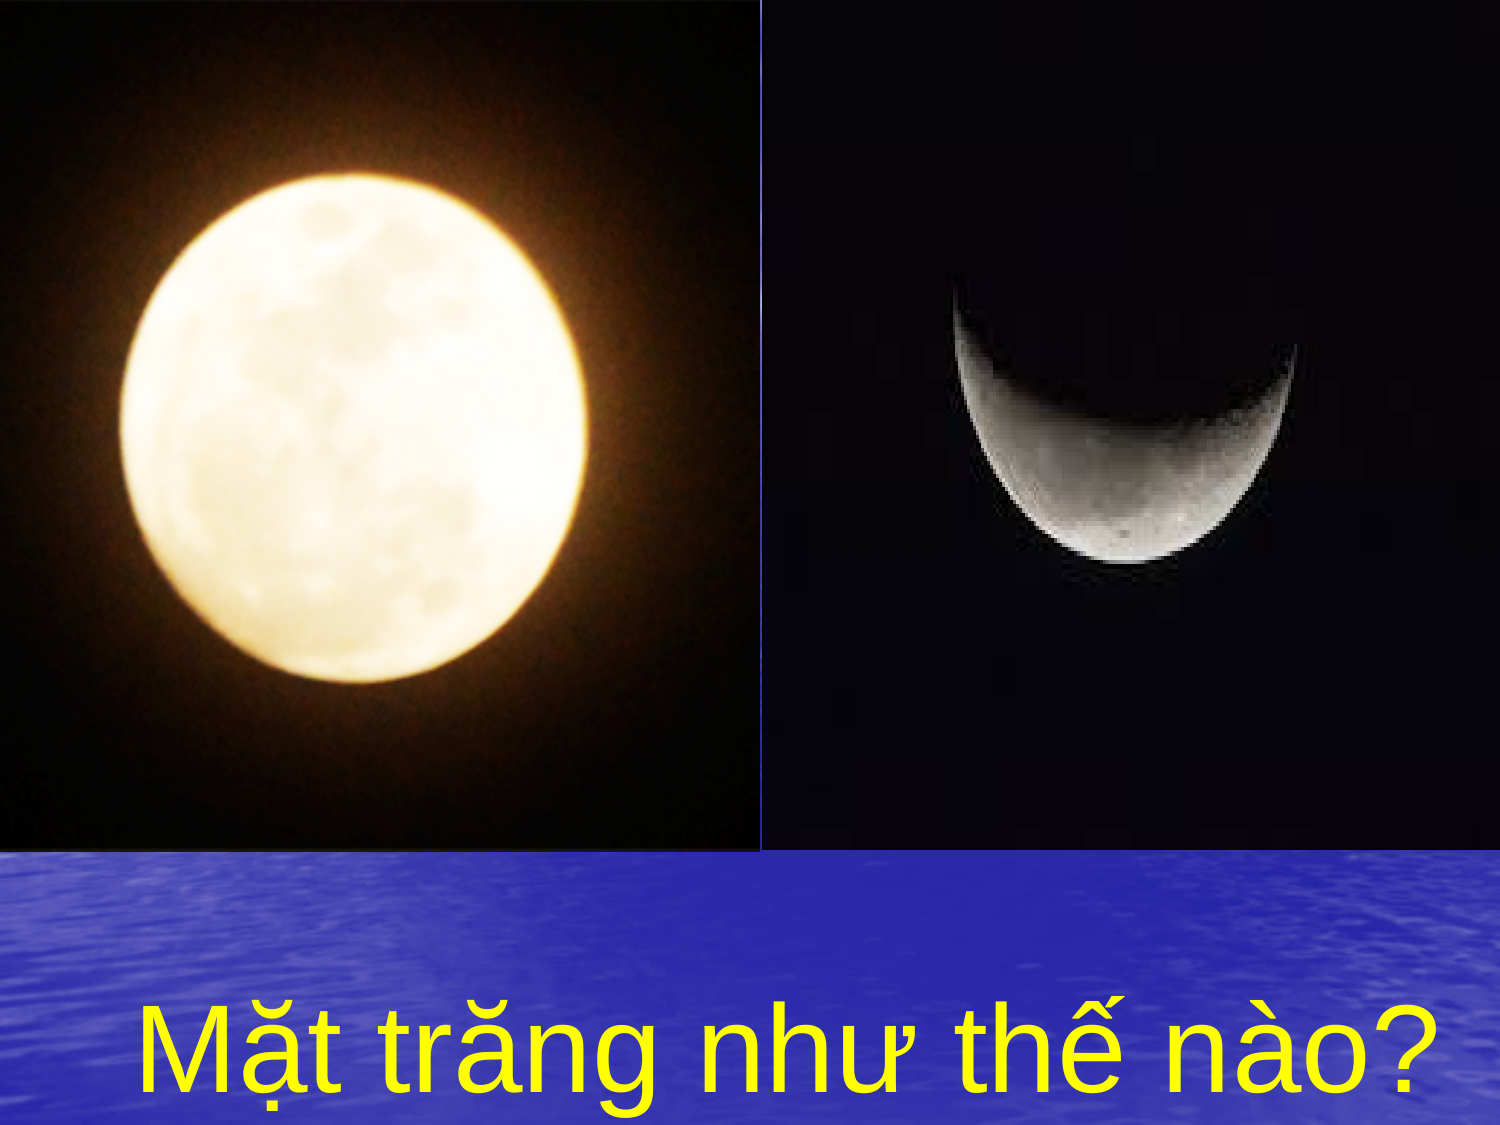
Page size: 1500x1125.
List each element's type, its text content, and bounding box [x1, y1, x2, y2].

picture [0, 0, 761, 852]
picture [762, 0, 1500, 850]
text_box Mặt trăng như thế nào? [74, 959, 1500, 1125]
